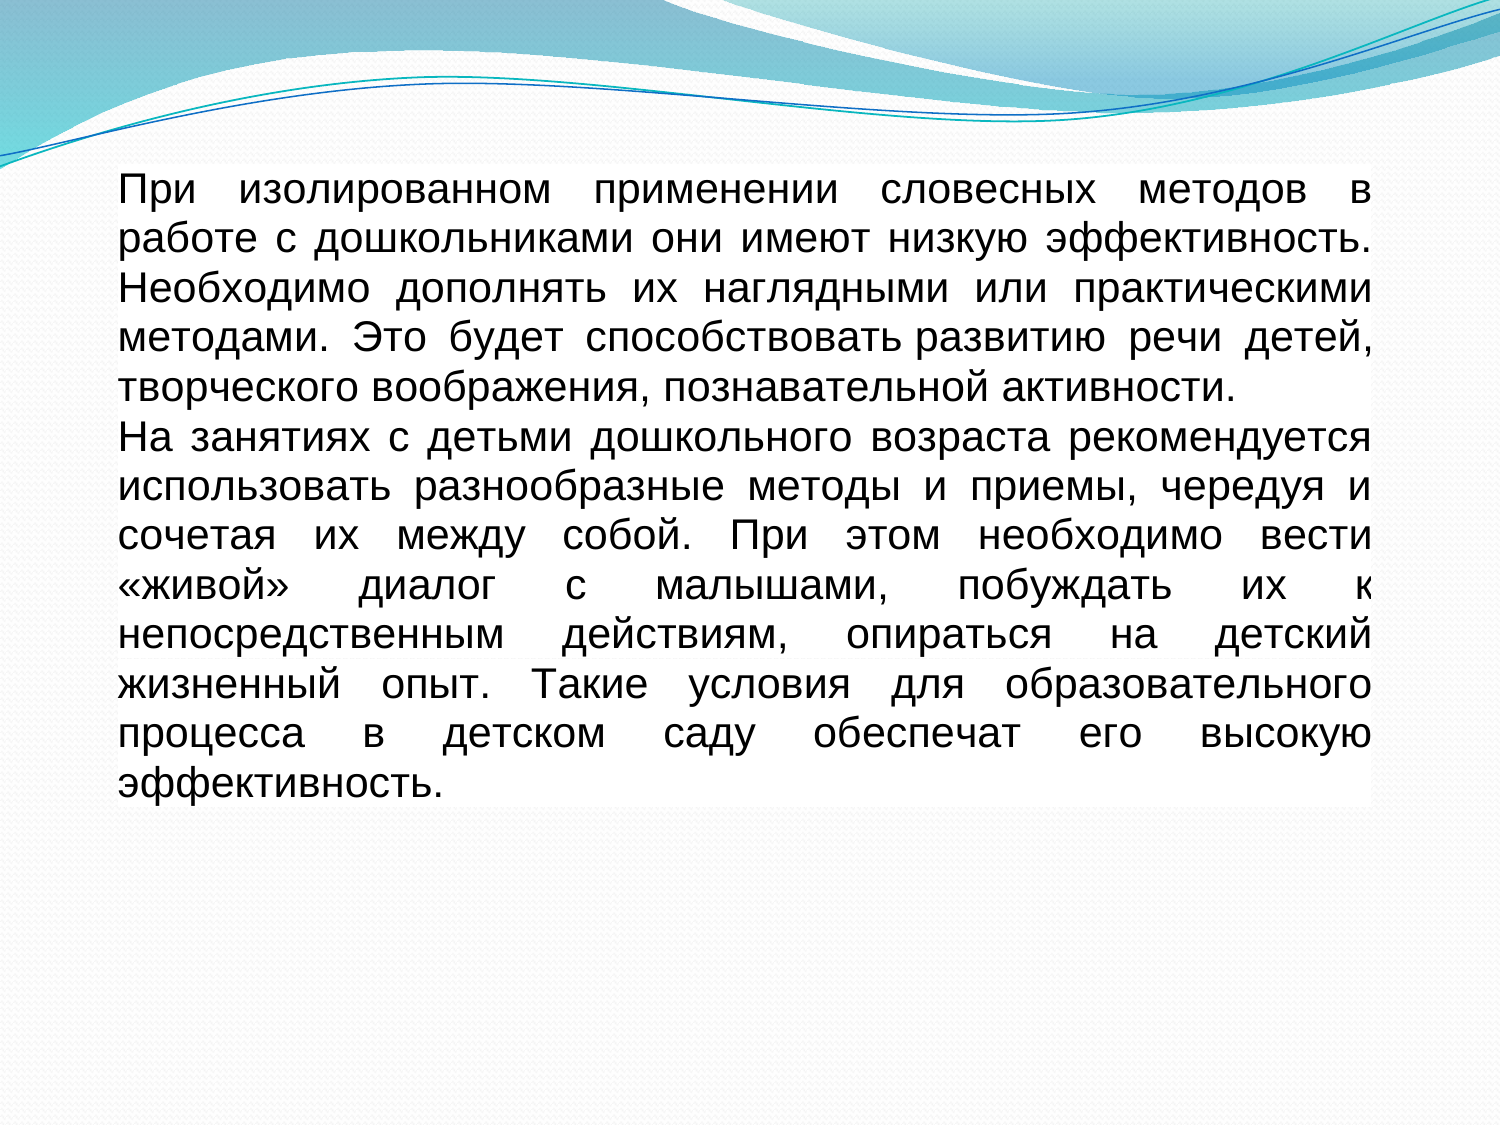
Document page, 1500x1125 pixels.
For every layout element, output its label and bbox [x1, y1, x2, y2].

text_box [117, 163, 1371, 809]
